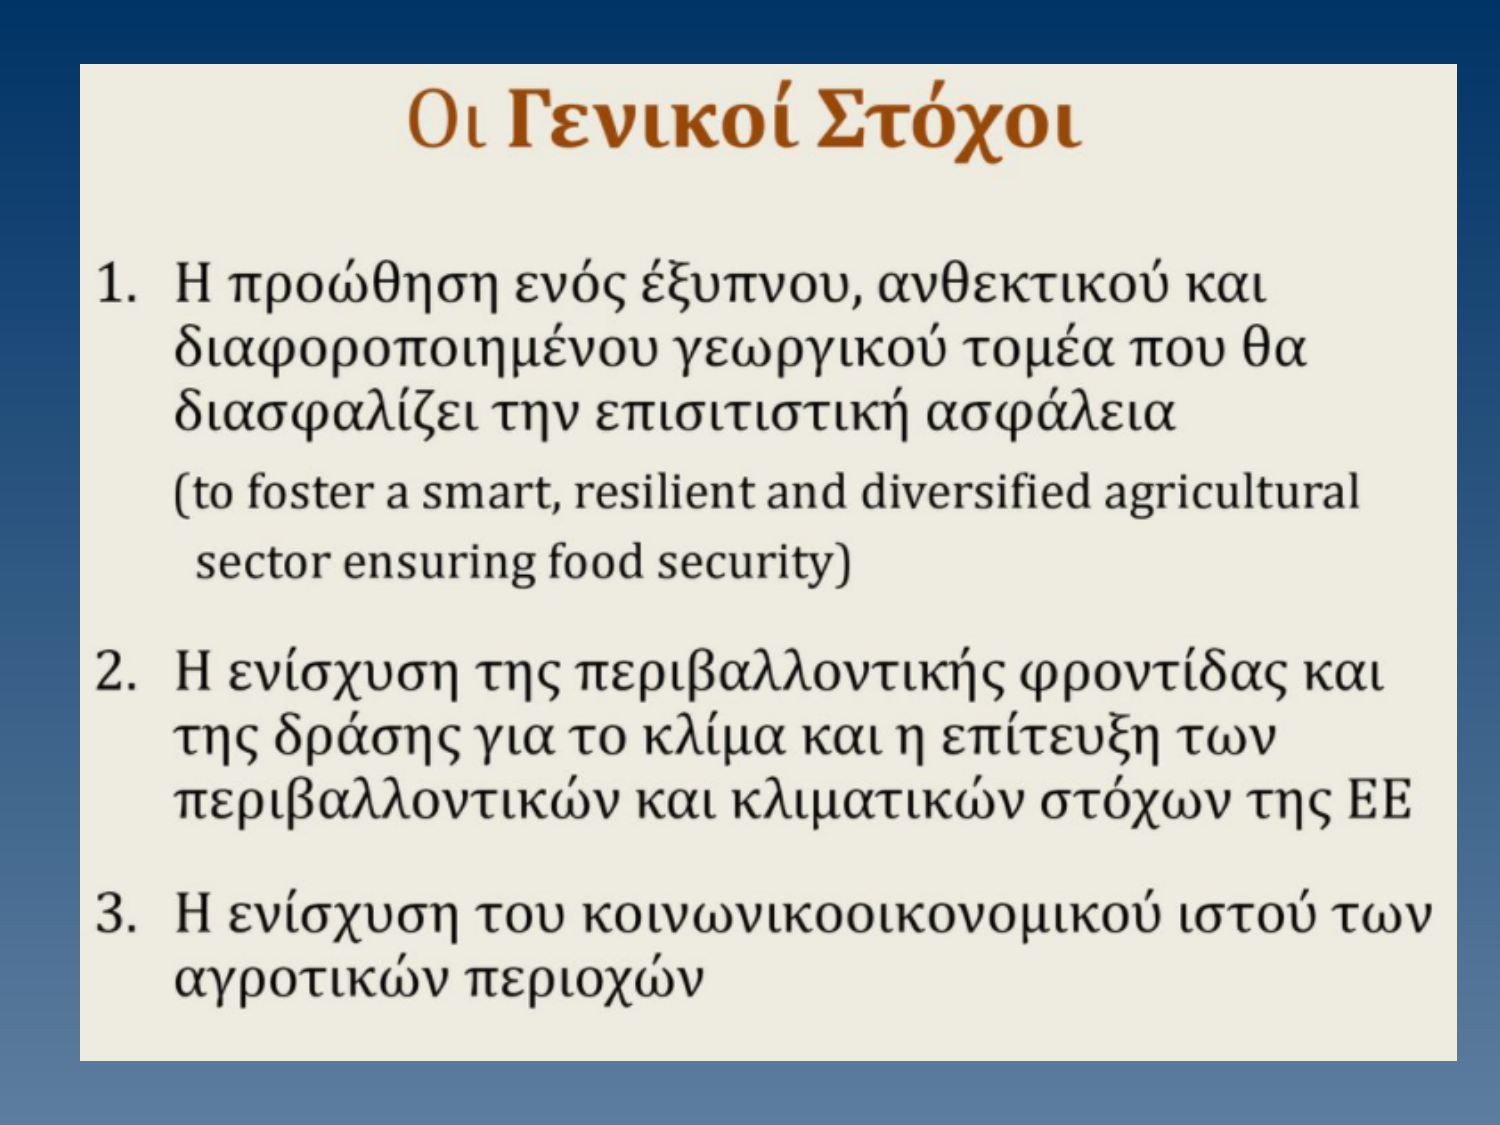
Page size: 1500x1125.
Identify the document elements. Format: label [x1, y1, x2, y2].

list [80, 63, 1457, 1061]
